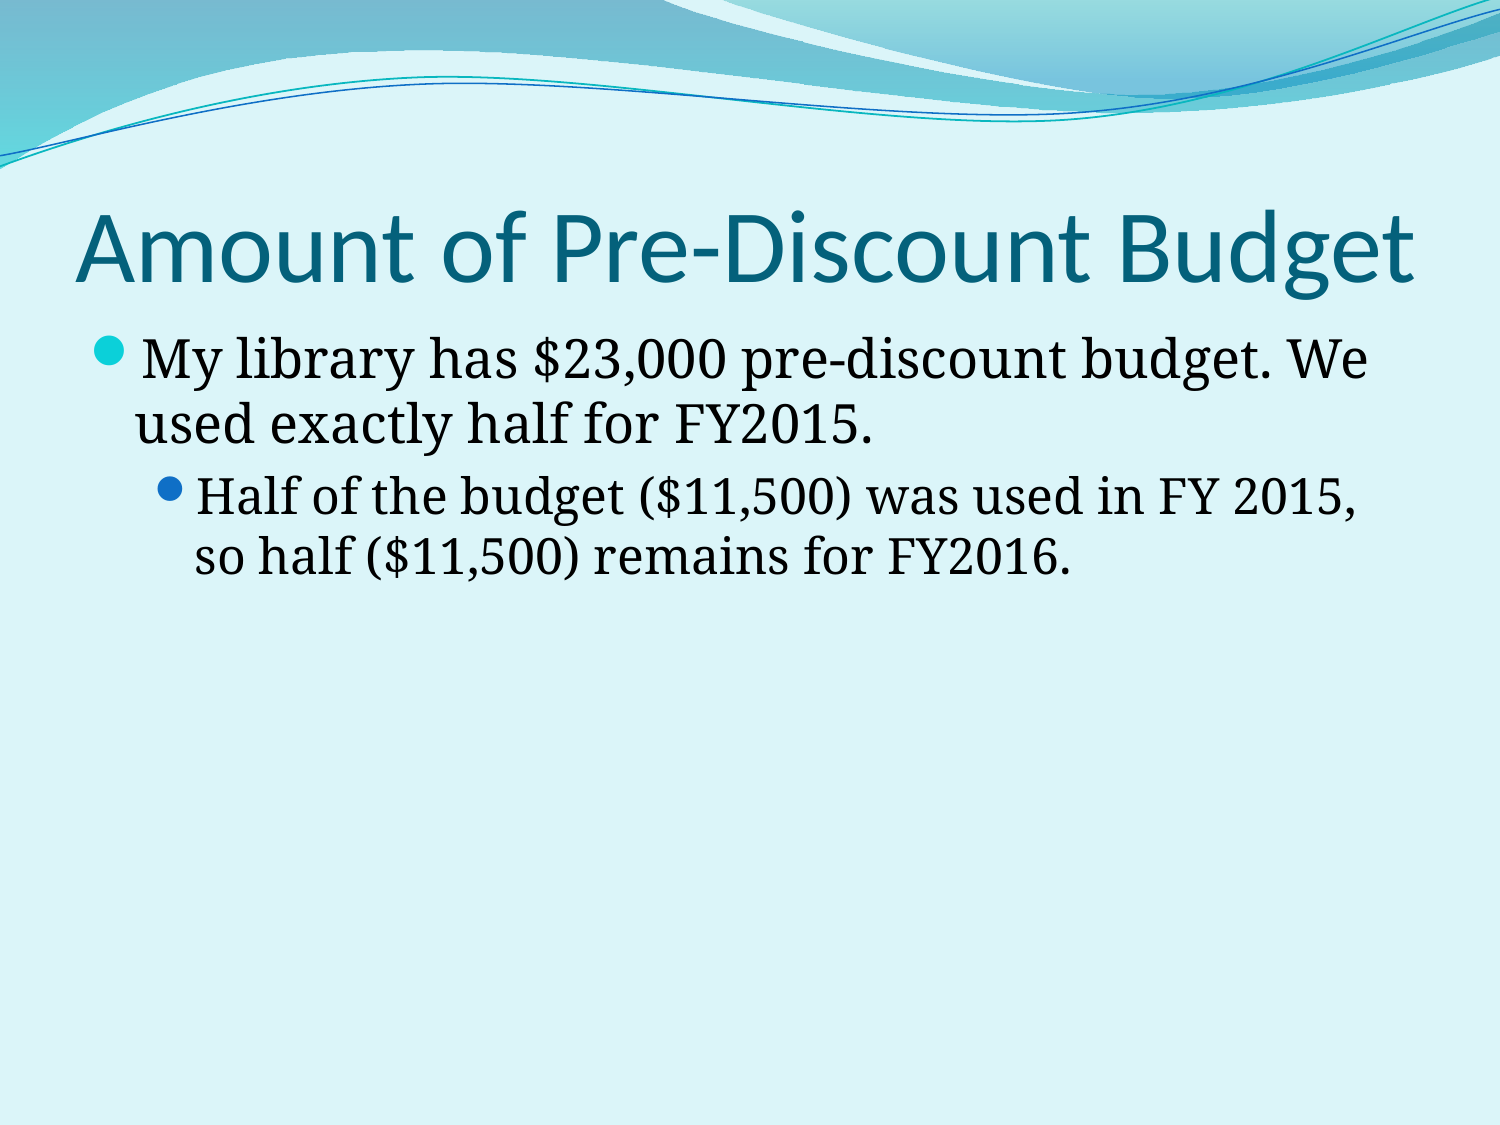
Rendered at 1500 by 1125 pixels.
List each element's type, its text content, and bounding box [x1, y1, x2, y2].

list My library has $23,000 pre-discount budget. We used exactly half for FY2015. Half of the budget ($11,500) was used in FY 2015, so half ($11,500) remains for FY2016. [75, 317, 1425, 1038]
title Amount of Pre-Discount Budget [75, 115, 1425, 303]
